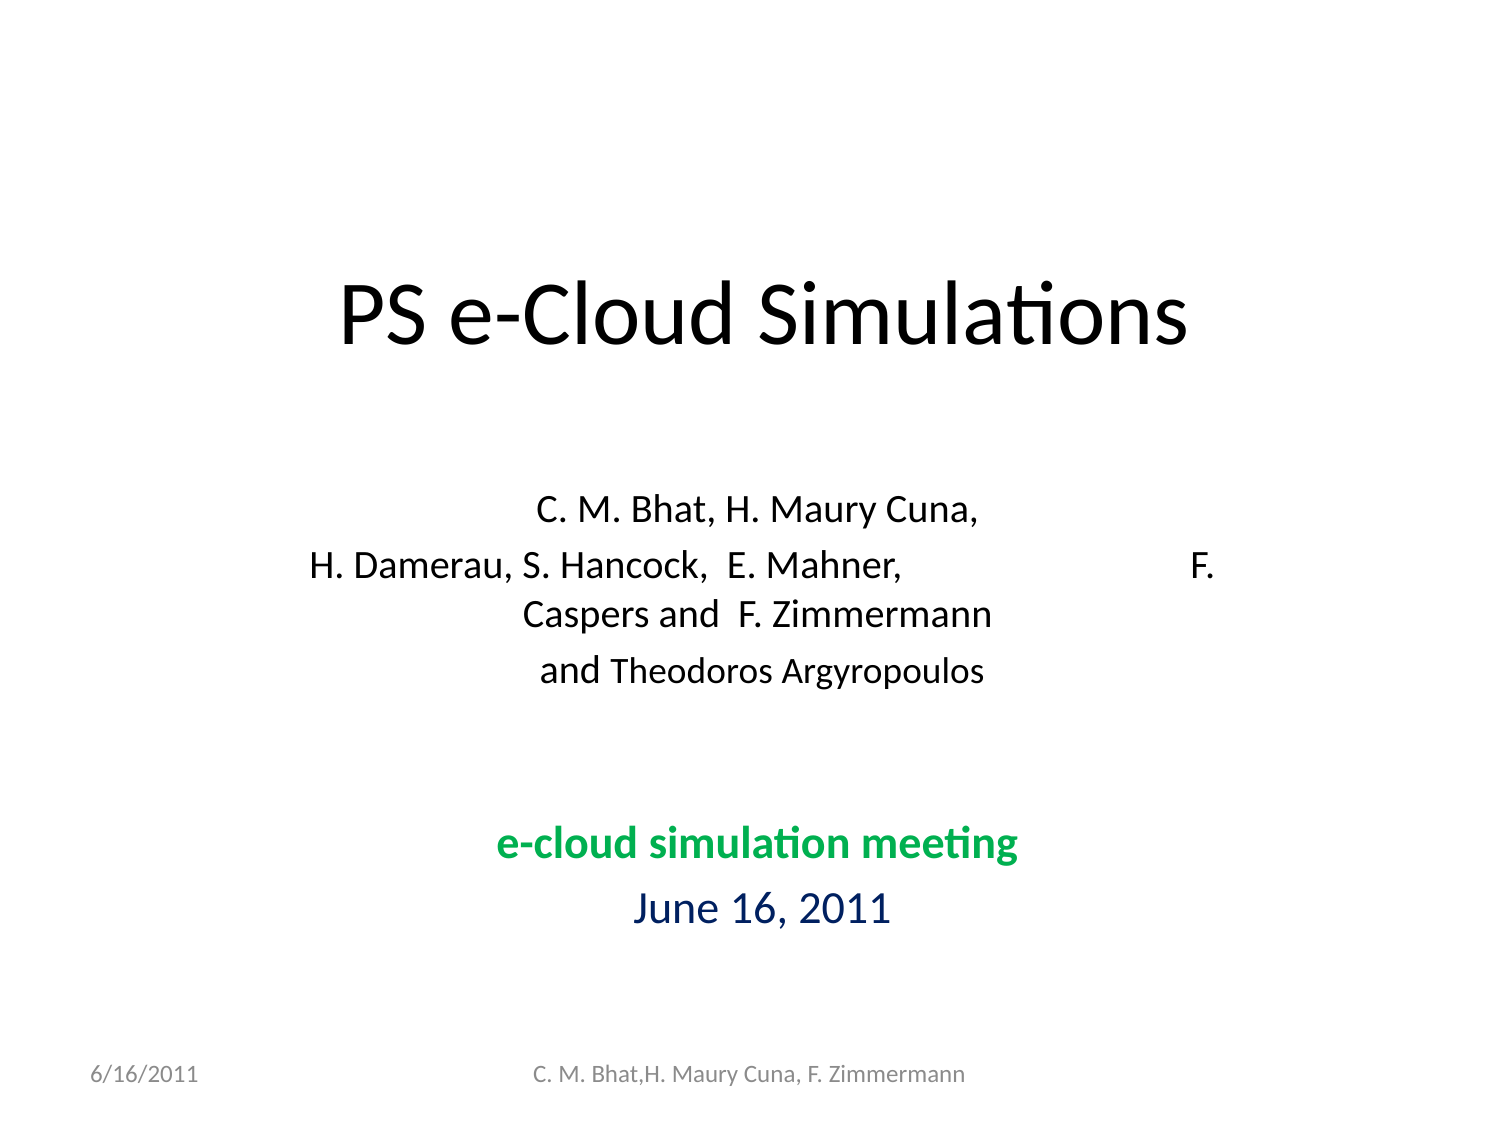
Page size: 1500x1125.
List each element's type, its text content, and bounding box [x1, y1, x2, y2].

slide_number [75, 1042, 425, 1103]
subtitle C. M. Bhat, H. Maury Cuna, H. Damerau, S. Hancock, E. Mahner, F. Caspers and F. Zimmermann and Theodoros Argyropoulos e-cloud simulation meeting June 16, 2011 [237, 474, 1288, 941]
footer C. M. Bhat,H. Maury Cuna, F. Zimmermann [512, 1042, 988, 1103]
title PS e-Cloud Simulations [137, 187, 1413, 429]
